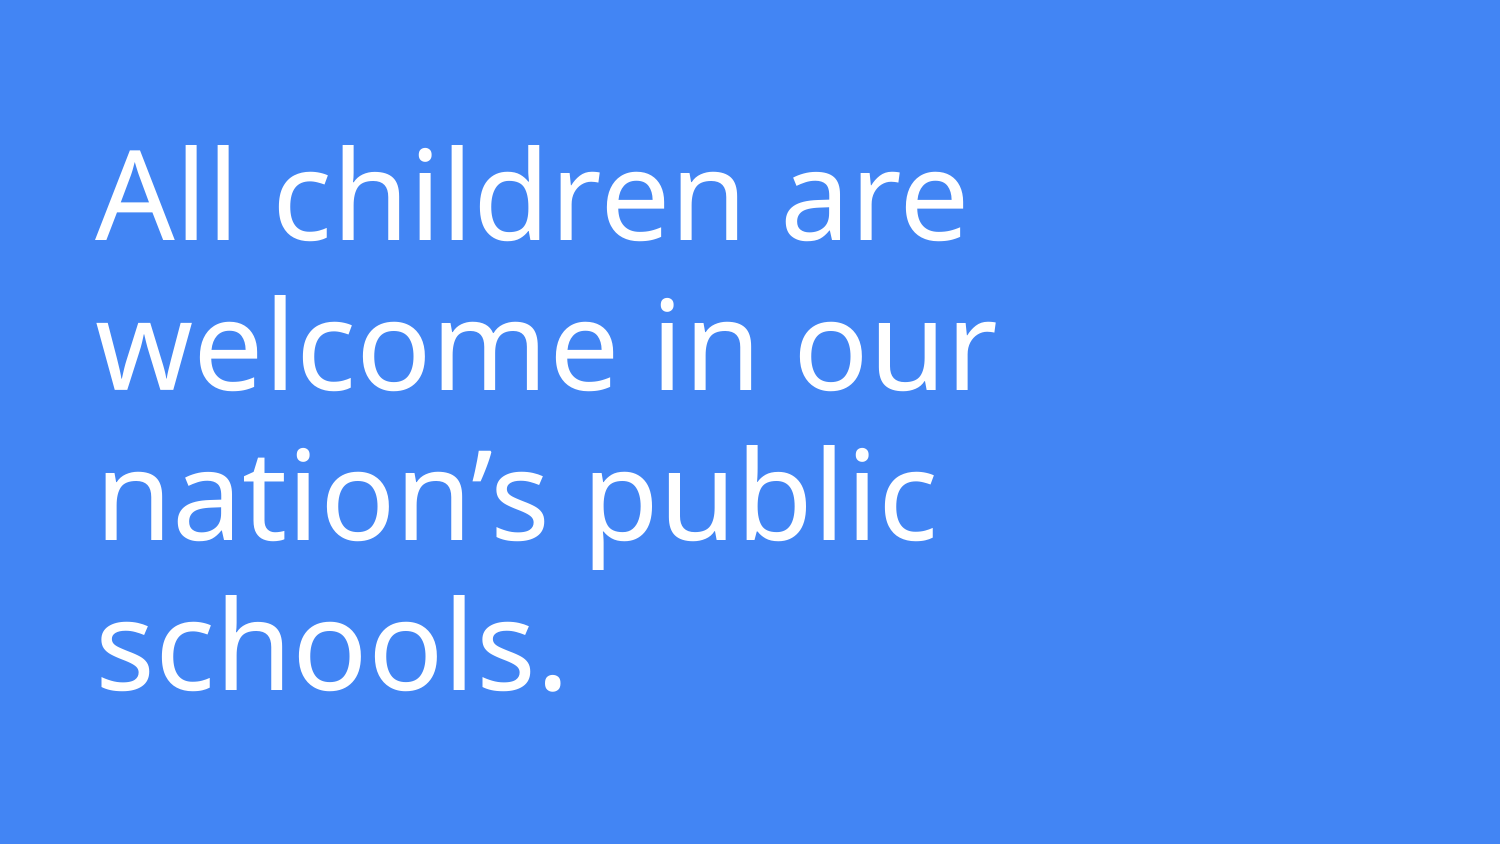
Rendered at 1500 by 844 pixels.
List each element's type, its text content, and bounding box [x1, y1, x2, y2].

title All children are welcome in our nation’s public schools. [80, 80, 1404, 752]
